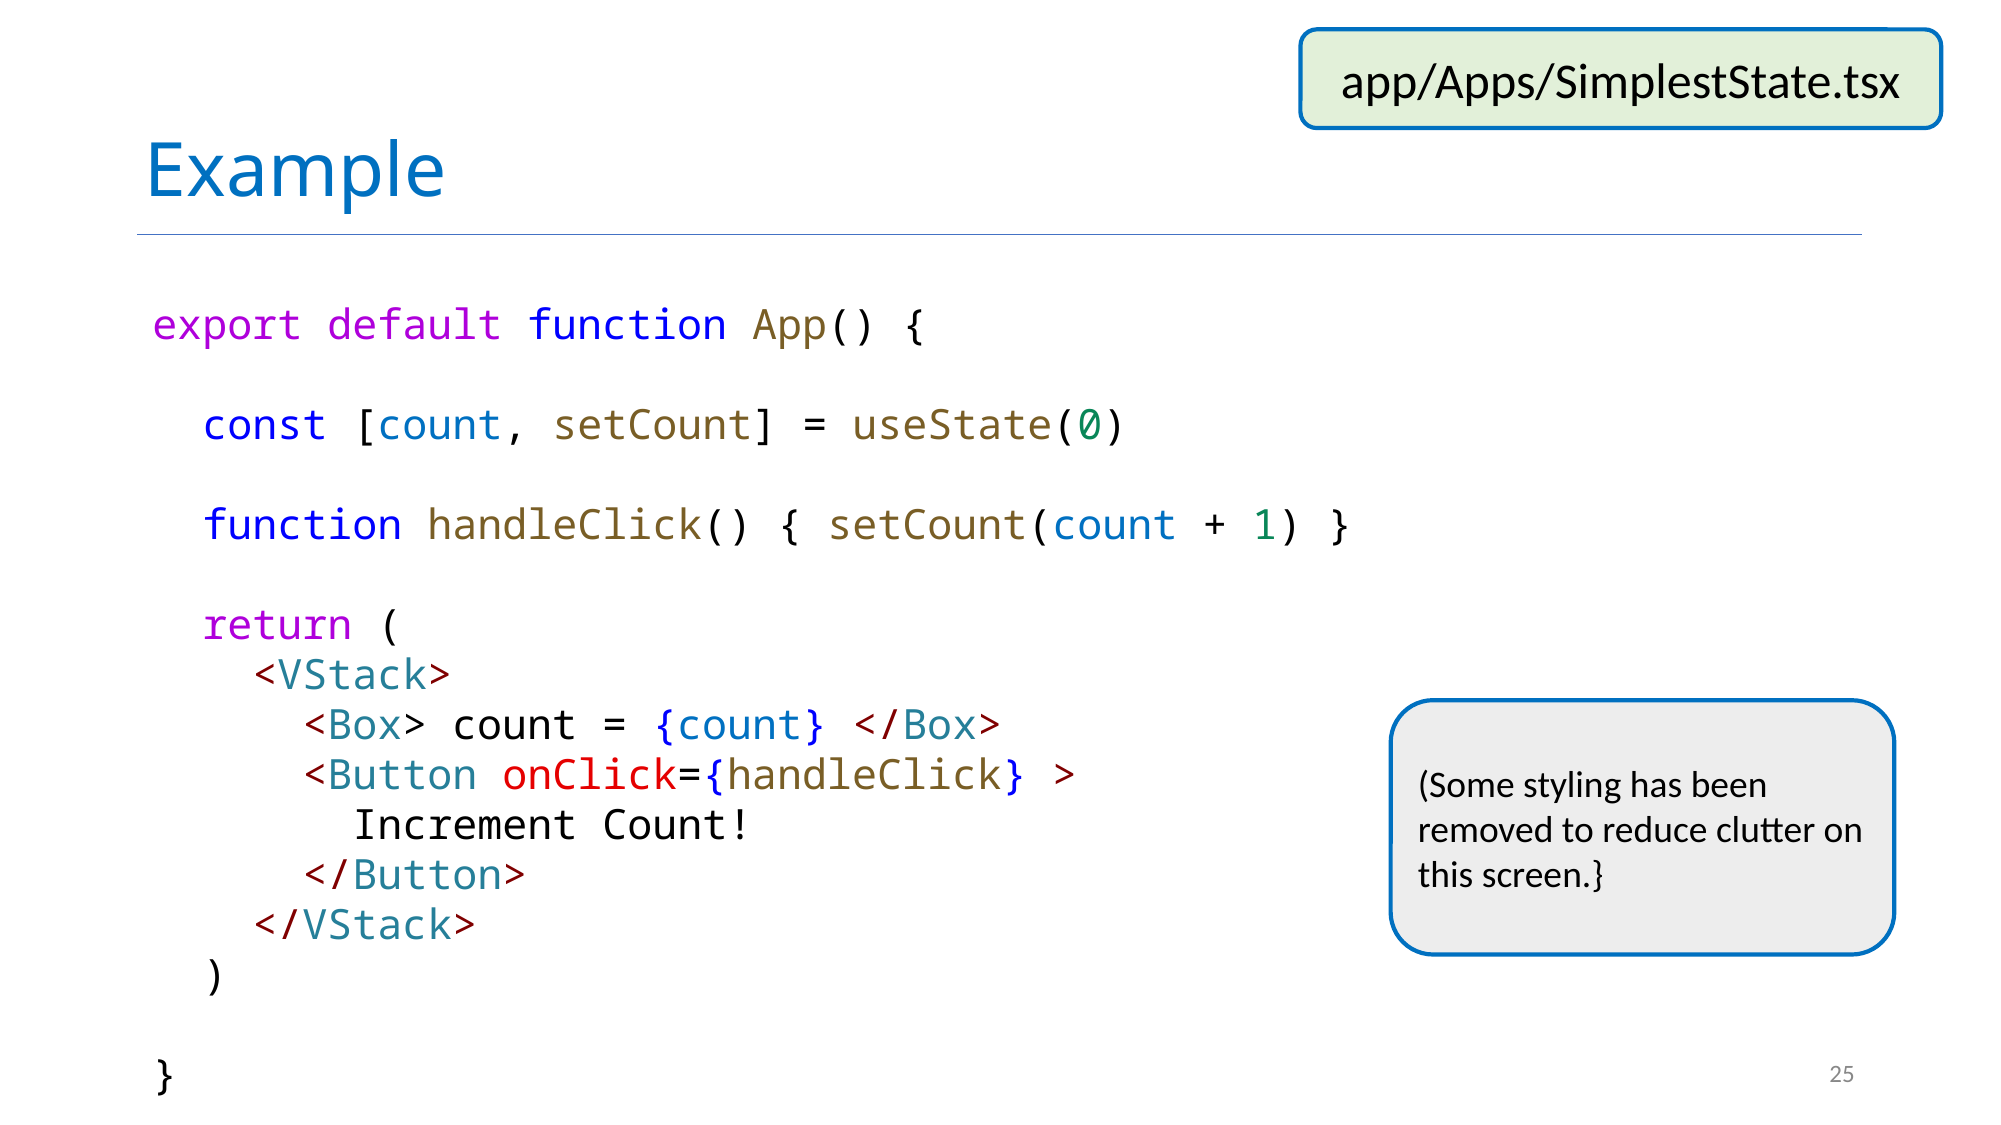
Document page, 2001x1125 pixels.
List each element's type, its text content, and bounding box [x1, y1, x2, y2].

text_box export default function App() { const [count, setCount] = useState(0) function handleClick() { setCount(count + 1) } return ( <VStack> <Box> count = {count} </Box> <Button onClick={handleClick} > Increment Count! </Button> </VStack> ) } [137, 290, 1780, 1125]
text_box app/Apps/SimplestState.tsx [1298, 27, 1944, 131]
title Example [136, 2, 1863, 221]
slide_number 25 [1819, 1051, 1863, 1094]
text_box (Some styling has been removed to reduce clutter on this screen.} [1388, 698, 1897, 957]
